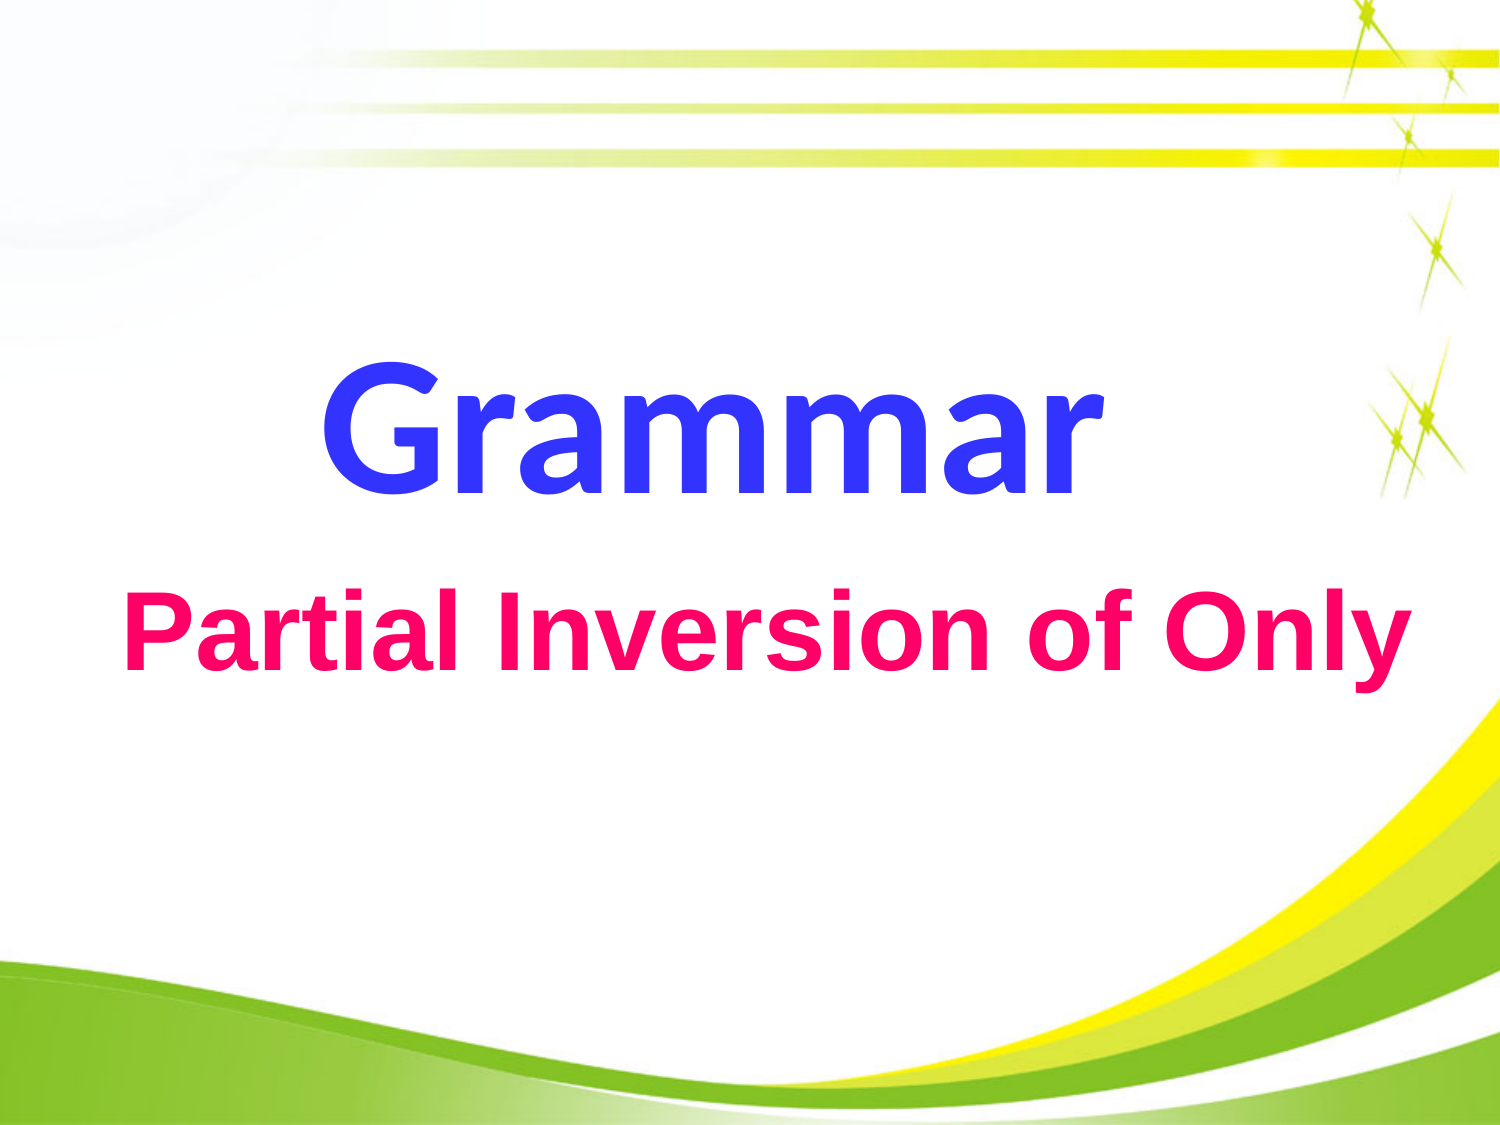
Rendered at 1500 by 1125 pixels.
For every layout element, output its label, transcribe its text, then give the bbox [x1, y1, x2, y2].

title Grammar [304, 292, 1333, 535]
text_box Partial Inversion of Only [105, 550, 1500, 701]
picture [0, 0, 1500, 1125]
